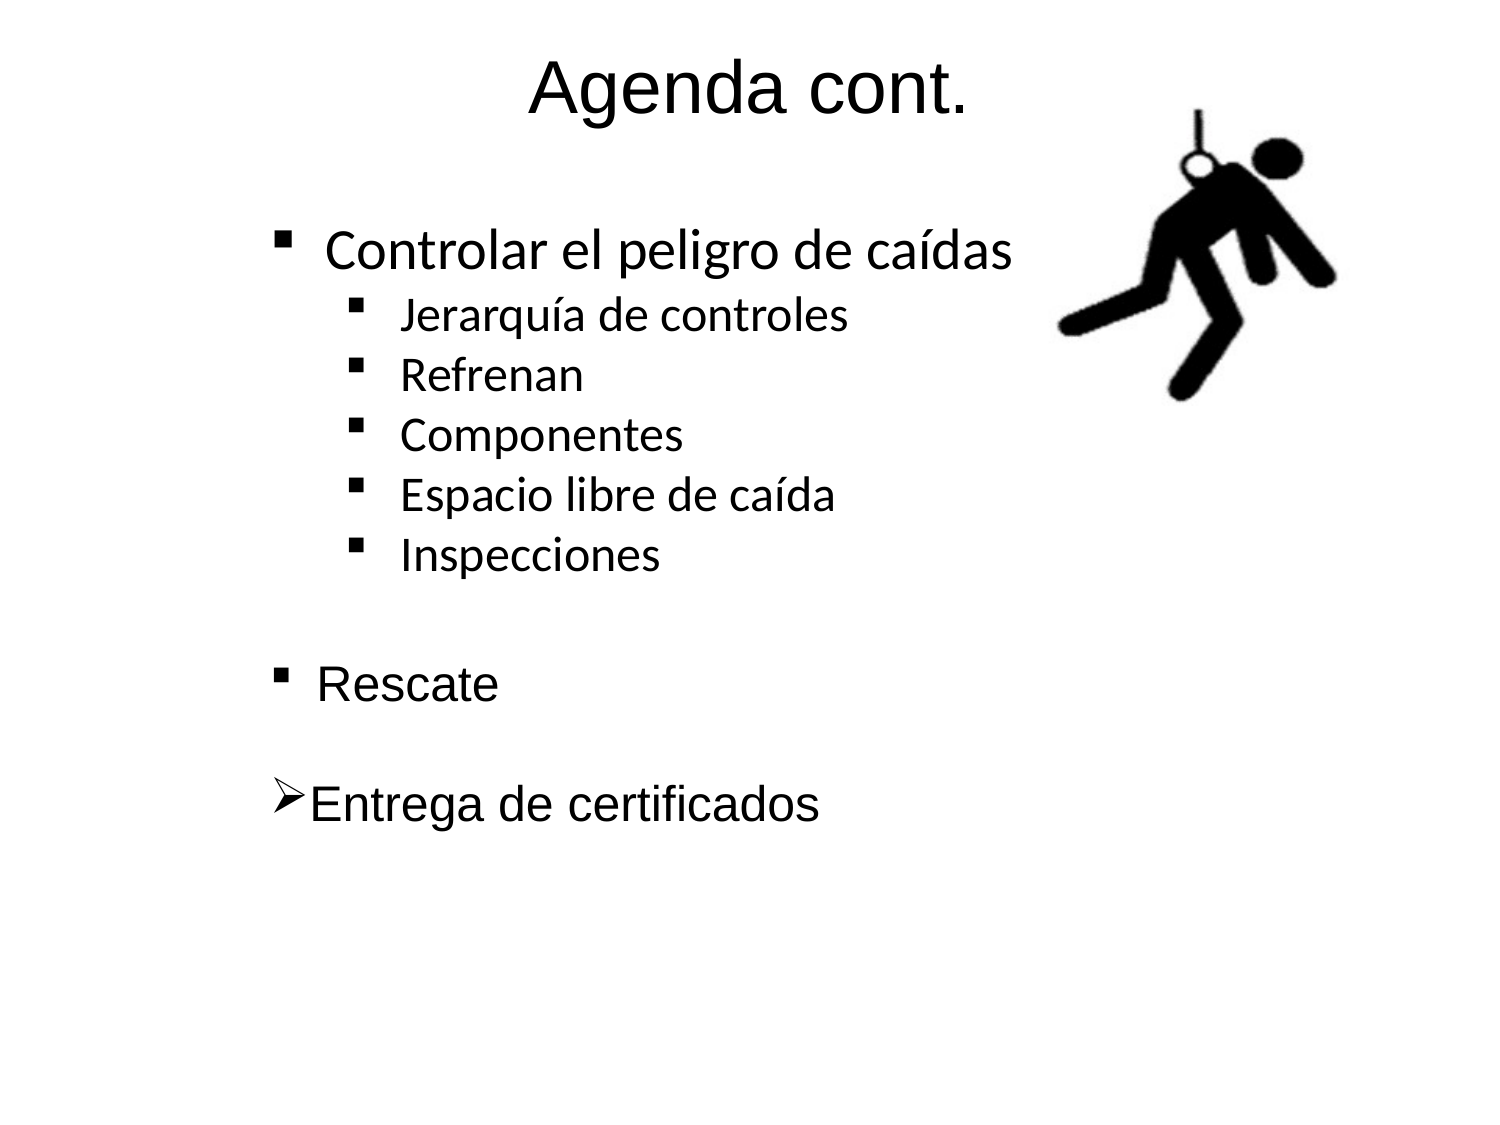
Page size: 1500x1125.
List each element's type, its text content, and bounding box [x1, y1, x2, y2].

picture [1036, 105, 1367, 406]
list Controlar el peligro de caídas Jerarquía de controles Refrenan Componentes Espacio libre de caída Inspecciones Rescate Entrega de certificados [254, 203, 1246, 1020]
title Agenda cont. [249, 41, 1251, 169]
